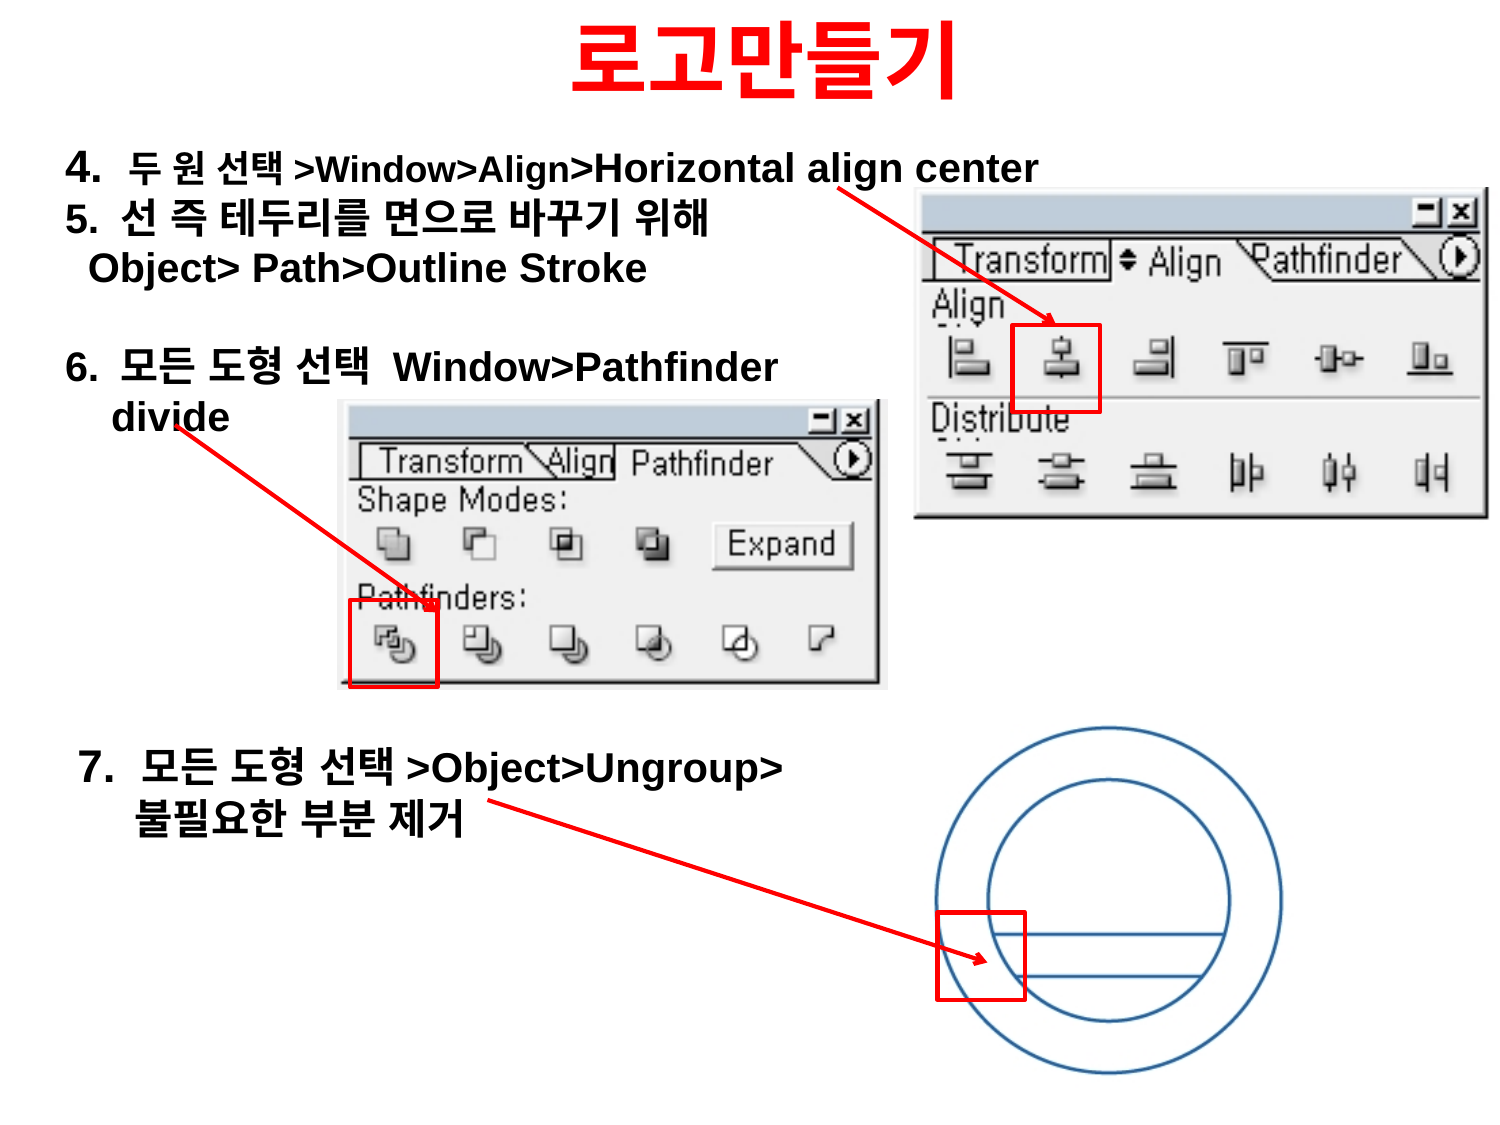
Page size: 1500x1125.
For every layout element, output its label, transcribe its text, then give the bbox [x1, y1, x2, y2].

picture [924, 724, 1304, 1088]
text_box 7. 모든 도형 선택>Object>Ungroup> 불필요한 부분 제거 [62, 724, 875, 863]
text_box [837, 187, 1057, 326]
picture [337, 399, 888, 690]
picture [912, 187, 1500, 524]
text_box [487, 799, 988, 963]
title 로고만들기 [525, 0, 1007, 118]
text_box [174, 424, 438, 613]
text_box 4. 두 원 선택>Window>Align>Horizontal align center 5. 선 즉 테두리를 면으로 바꾸기 위해 Object> Path>Outline Stroke 6. 모든 도형 선택 Window>Pathfinder divide [50, 125, 1450, 450]
